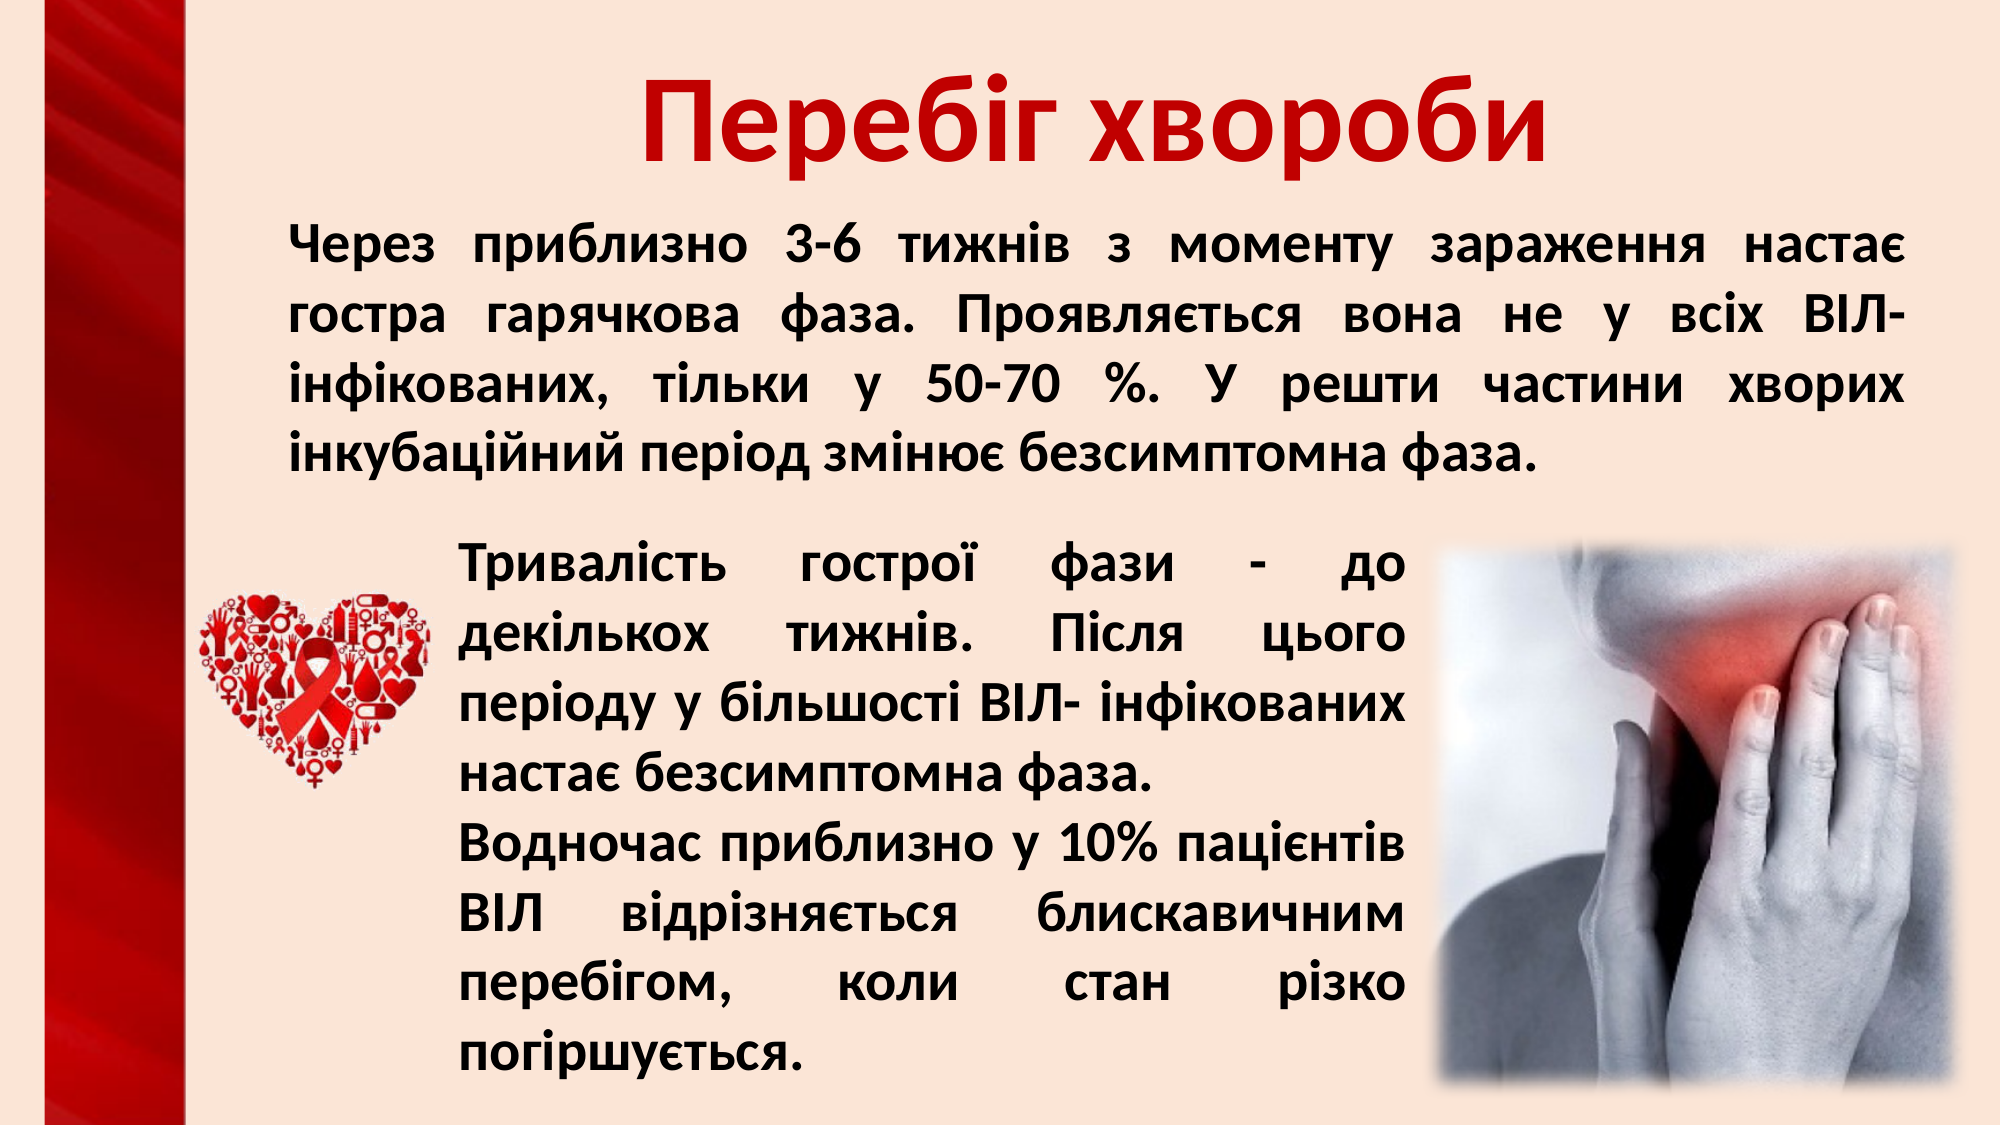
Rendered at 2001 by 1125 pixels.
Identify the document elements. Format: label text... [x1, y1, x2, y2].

picture [44, 0, 445, 1125]
picture [1421, 532, 1970, 1100]
text_box Перебіг хвороби [578, 28, 1613, 194]
text_box Через приблизно 3-6 тижнів з моменту зараження настає гостра гарячкова фаза. Проявляється вона не у всіх ВІЛ- інфікованих, тільки у 50-70 %. У решти частини хворих інкубаційний період змінює безсимптомна фаза. [273, 196, 1922, 491]
text_box Тривалість гострої фази - до декількох тижнів. Після цього періоду у більшості ВІЛ- інфікованих настає безсимптомна фаза. Водночас приблизно у 10% пацієнтів ВІЛ відрізняється блискавичним перебігом, коли стан різко погіршується. [444, 515, 1422, 1090]
